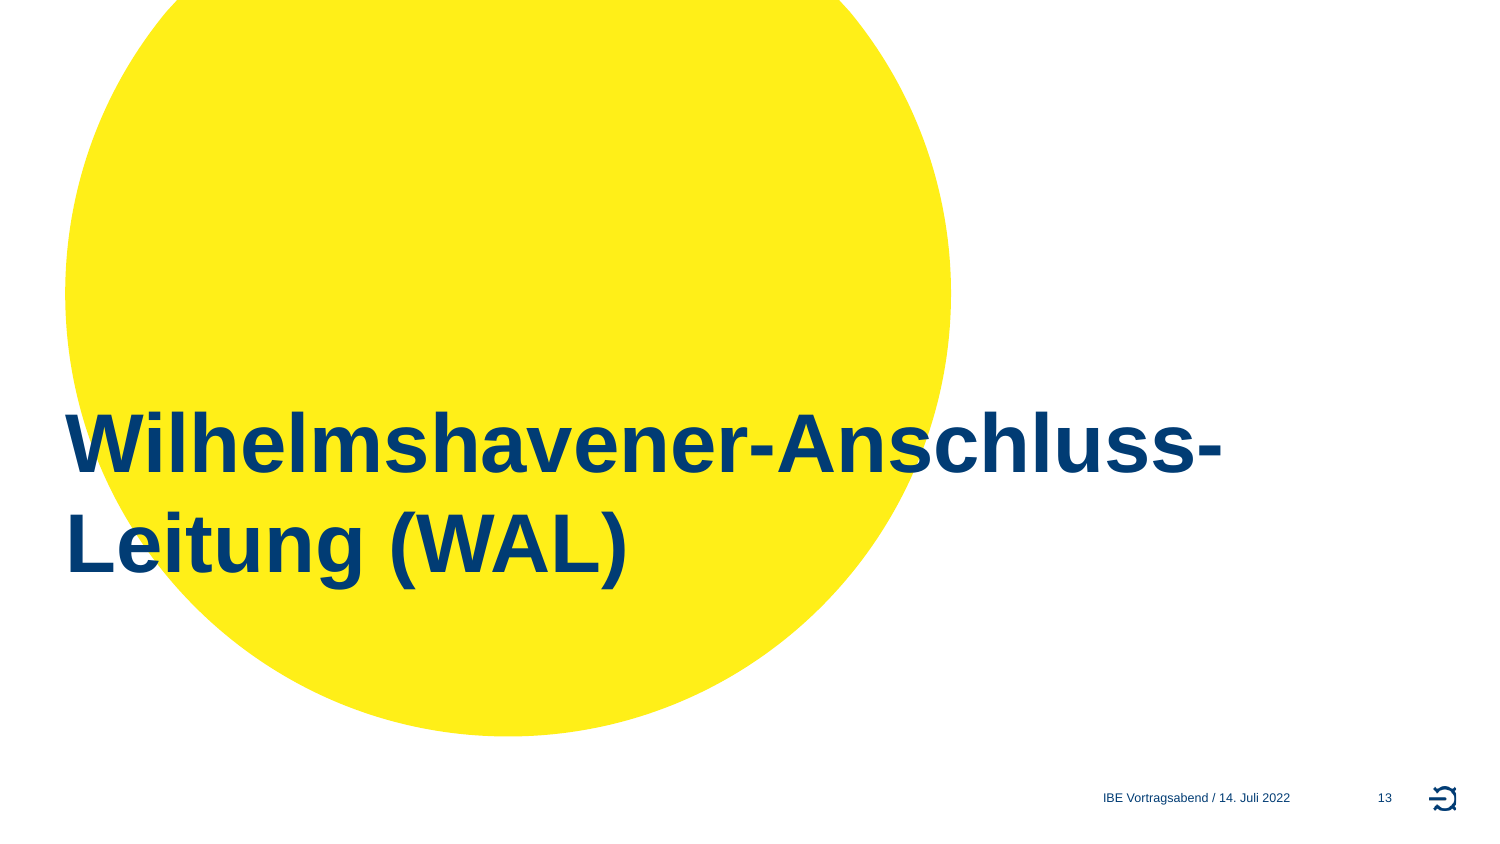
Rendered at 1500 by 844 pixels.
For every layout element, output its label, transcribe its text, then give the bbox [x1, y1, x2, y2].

title Wilhelmshavener-Anschluss-Leitung (WAL) [65, 441, 1435, 590]
picture [1429, 786, 1457, 811]
slide_number 13 [1335, 787, 1392, 806]
footer IBE Vortragsabend / 14. Juli 2022 [728, 787, 1291, 806]
